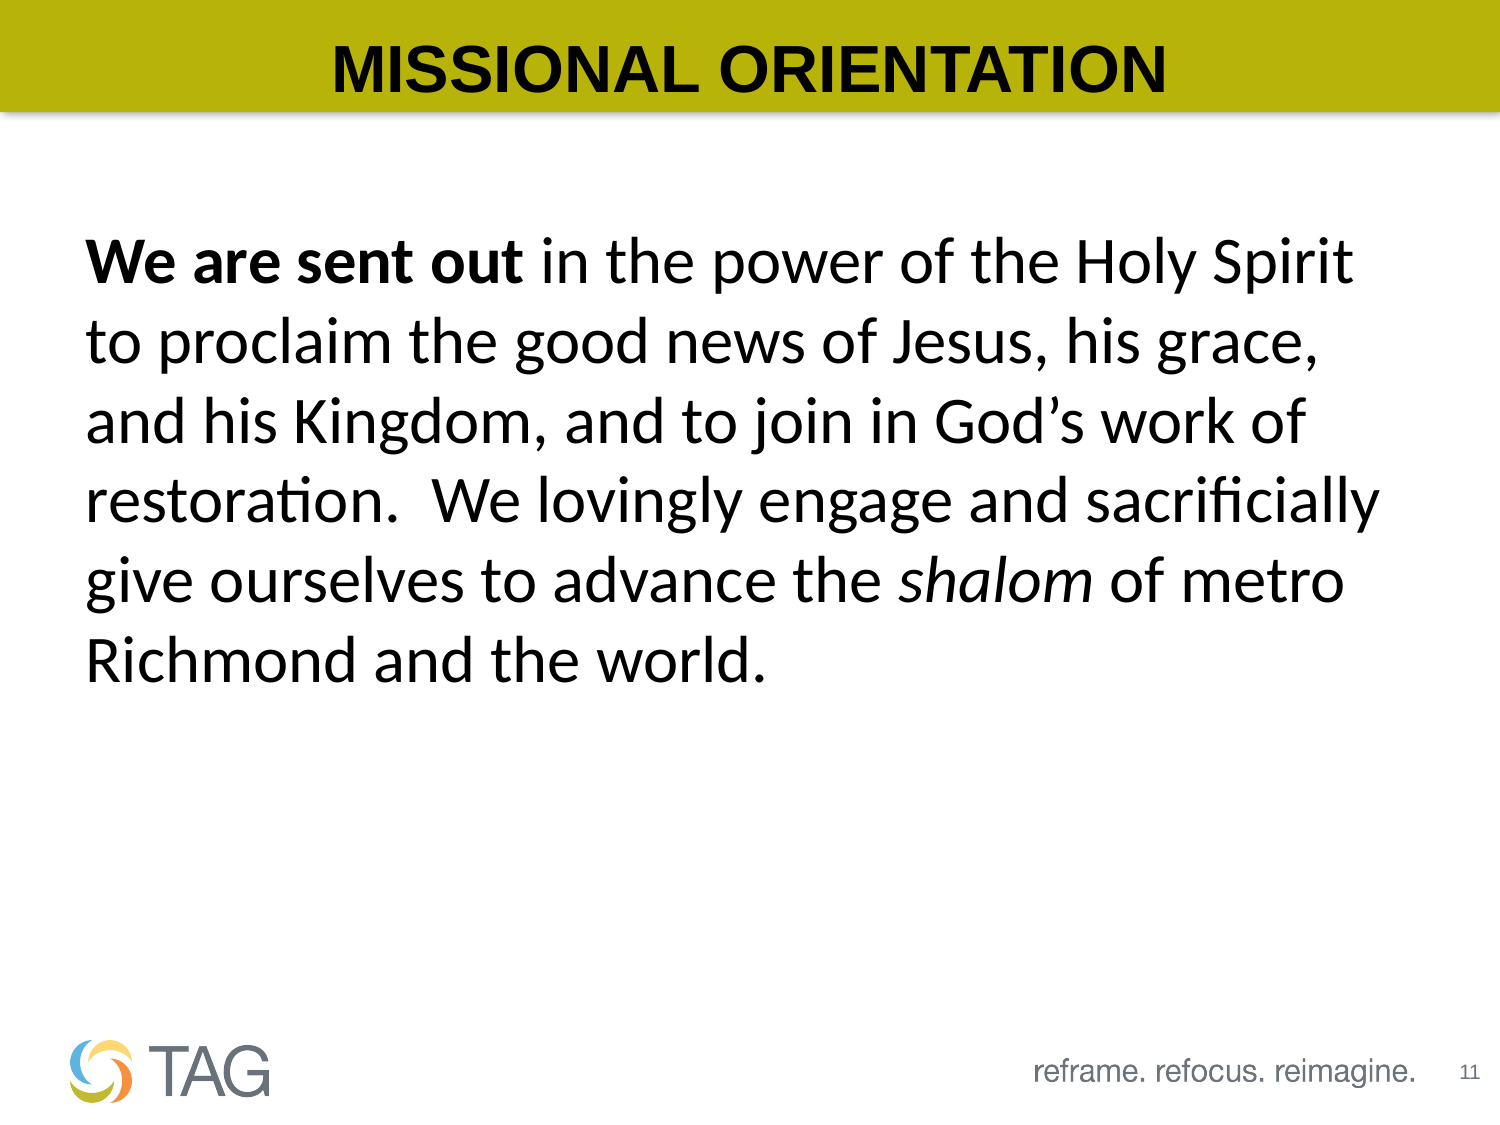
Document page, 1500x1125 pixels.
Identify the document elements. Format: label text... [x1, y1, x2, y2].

title MISSIONAL ORIENTATION [146, 20, 1354, 117]
list We are sent out in the power of the Holy Spirit to proclaim the good news of Jesus, his grace, and his Kingdom, and to join in God’s work of restoration. We lovingly engage and sacrificially give ourselves to advance the shalom of metro Richmond and the world. [75, 117, 1425, 861]
picture [70, 1040, 269, 1103]
picture [1035, 1058, 1414, 1088]
